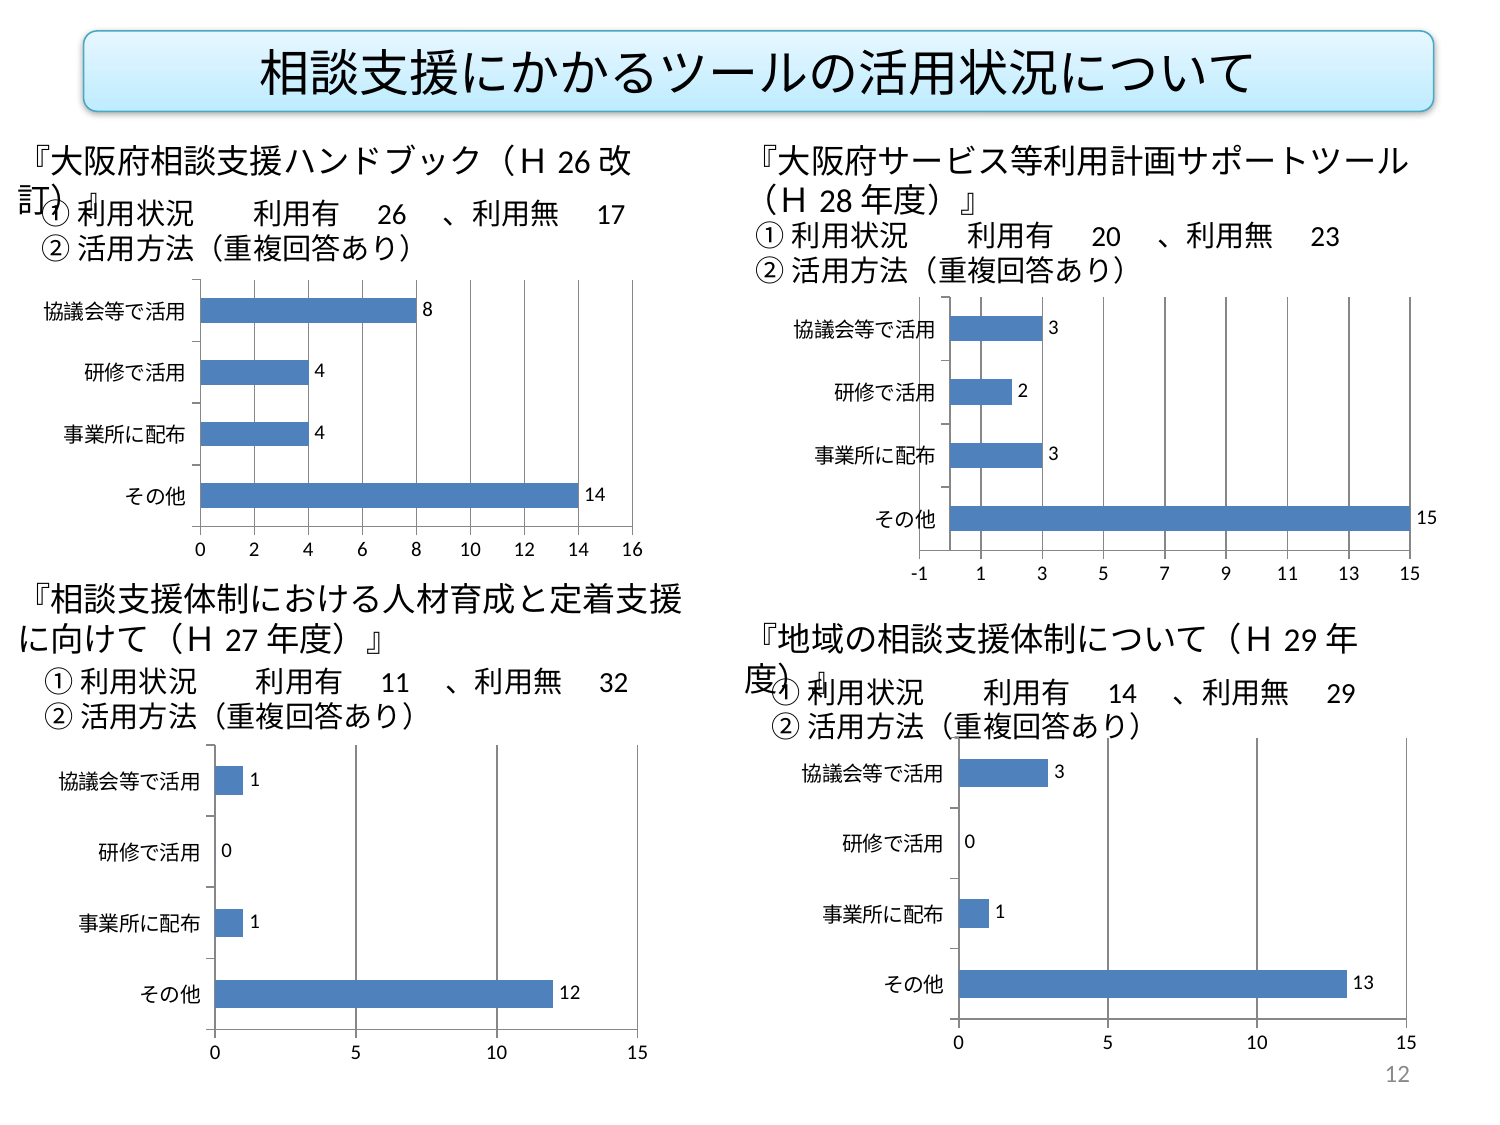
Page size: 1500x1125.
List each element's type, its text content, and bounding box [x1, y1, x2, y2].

text_box 『地域の相談支援体制について（Ｈ29年度）』 [729, 610, 1432, 706]
text_box 『大阪府サービス等利用計画サポートツール （Ｈ28年度）』 [729, 132, 1432, 227]
text_box 相談支援にかかるツールの活用状況について [82, 30, 1435, 113]
chart [788, 730, 1431, 1062]
text_box 『相談支援体制における人材育成と定着支援に向けて（Ｈ27年度）』 [2, 570, 705, 666]
text_box ①利用状況 利用有 20 、利用無 23 ②活用方法（重複回答あり） [740, 209, 1438, 295]
text_box ①利用状況 利用有 14 、利用無 29 ②活用方法（重複回答あり） [756, 666, 1454, 752]
text_box ①利用状況 利用有 11 、利用無 32 ②活用方法（重複回答あり） [29, 655, 727, 741]
text_box ①利用状況 利用有 26 、利用無 17 ②活用方法（重複回答あり） [26, 187, 724, 273]
chart [45, 738, 662, 1072]
slide_number 12 [1074, 1070, 1425, 1103]
chart [30, 273, 657, 568]
text_box 『大阪府相談支援ハンドブック（Ｈ26改訂）』 [2, 132, 705, 227]
chart [781, 290, 1439, 592]
